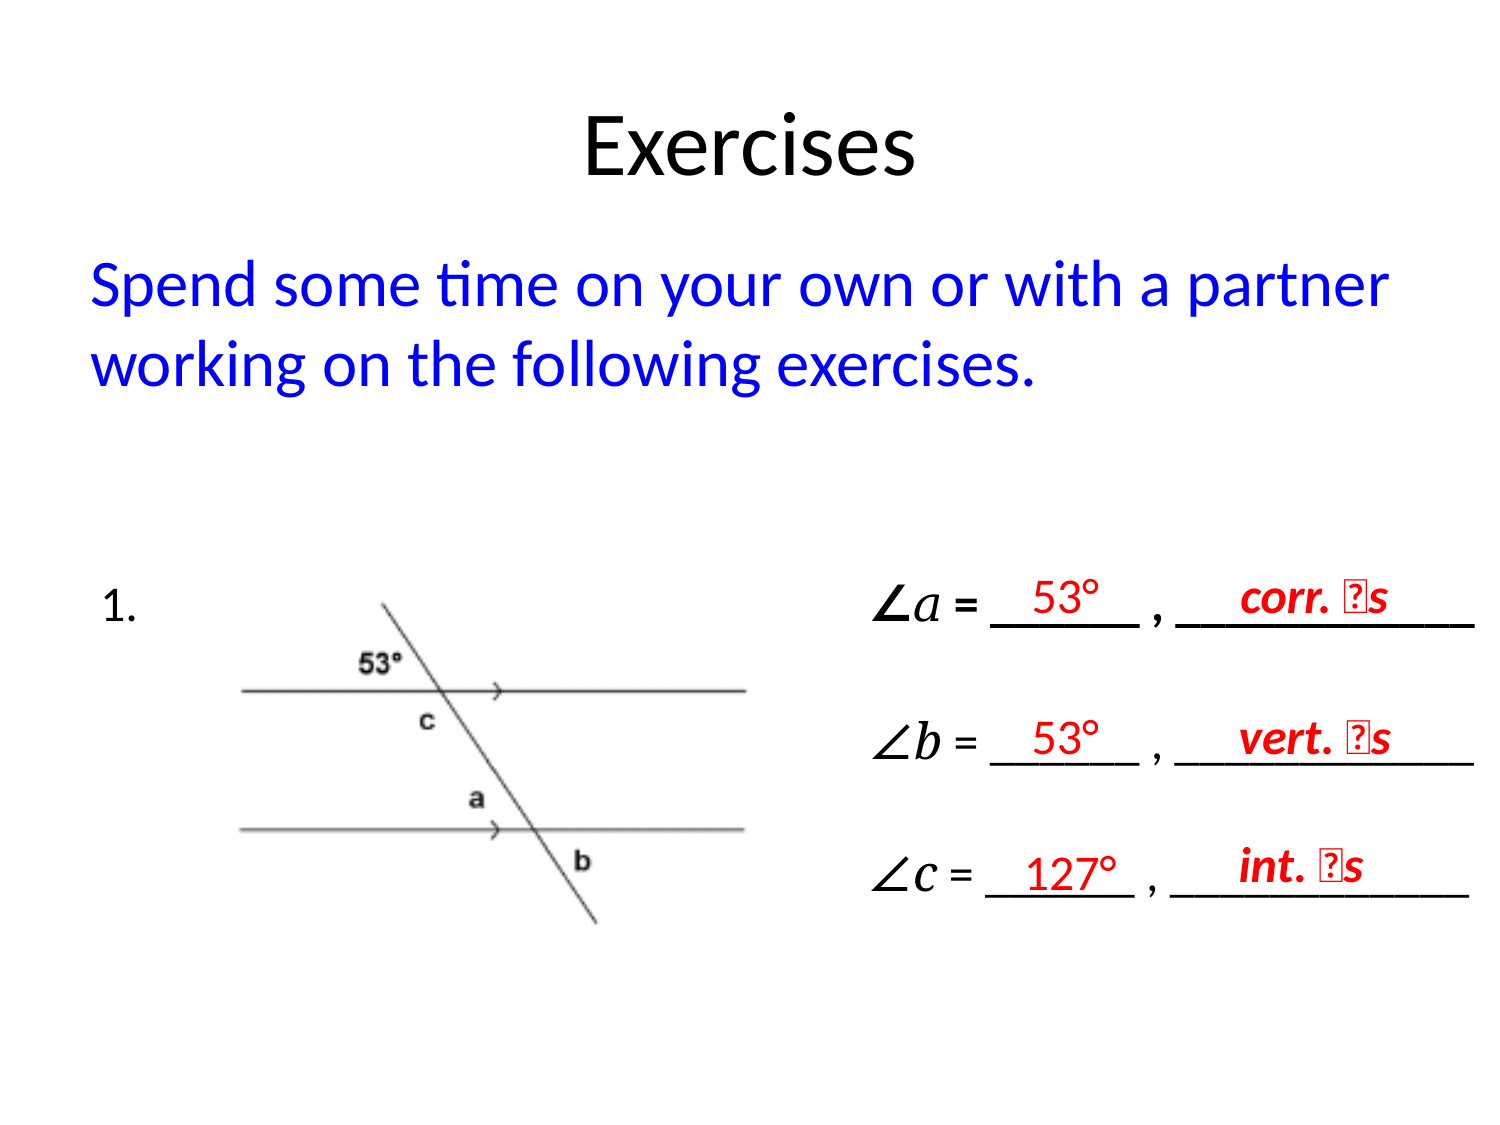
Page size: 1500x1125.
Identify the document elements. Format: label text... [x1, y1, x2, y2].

text_box 53° [1016, 696, 1115, 772]
text_box 53° [1016, 555, 1115, 631]
text_box vert. s [1223, 696, 1418, 772]
text_box ∠c = ______ , ____________ [852, 834, 1497, 910]
text_box ∠b = ______ , ____________ [853, 702, 1500, 778]
text_box 1. [85, 563, 153, 639]
list Spend some time on your own or with a partner working on the following exercises. [75, 232, 1425, 436]
text_box int. s [1223, 824, 1390, 900]
title Exercises [75, 45, 1425, 232]
text_box 127° [1009, 832, 1132, 908]
text_box ∠𝑎 = ______ , ____________ [853, 563, 1500, 639]
text_box corr. s [1225, 555, 1415, 631]
picture [209, 580, 774, 937]
